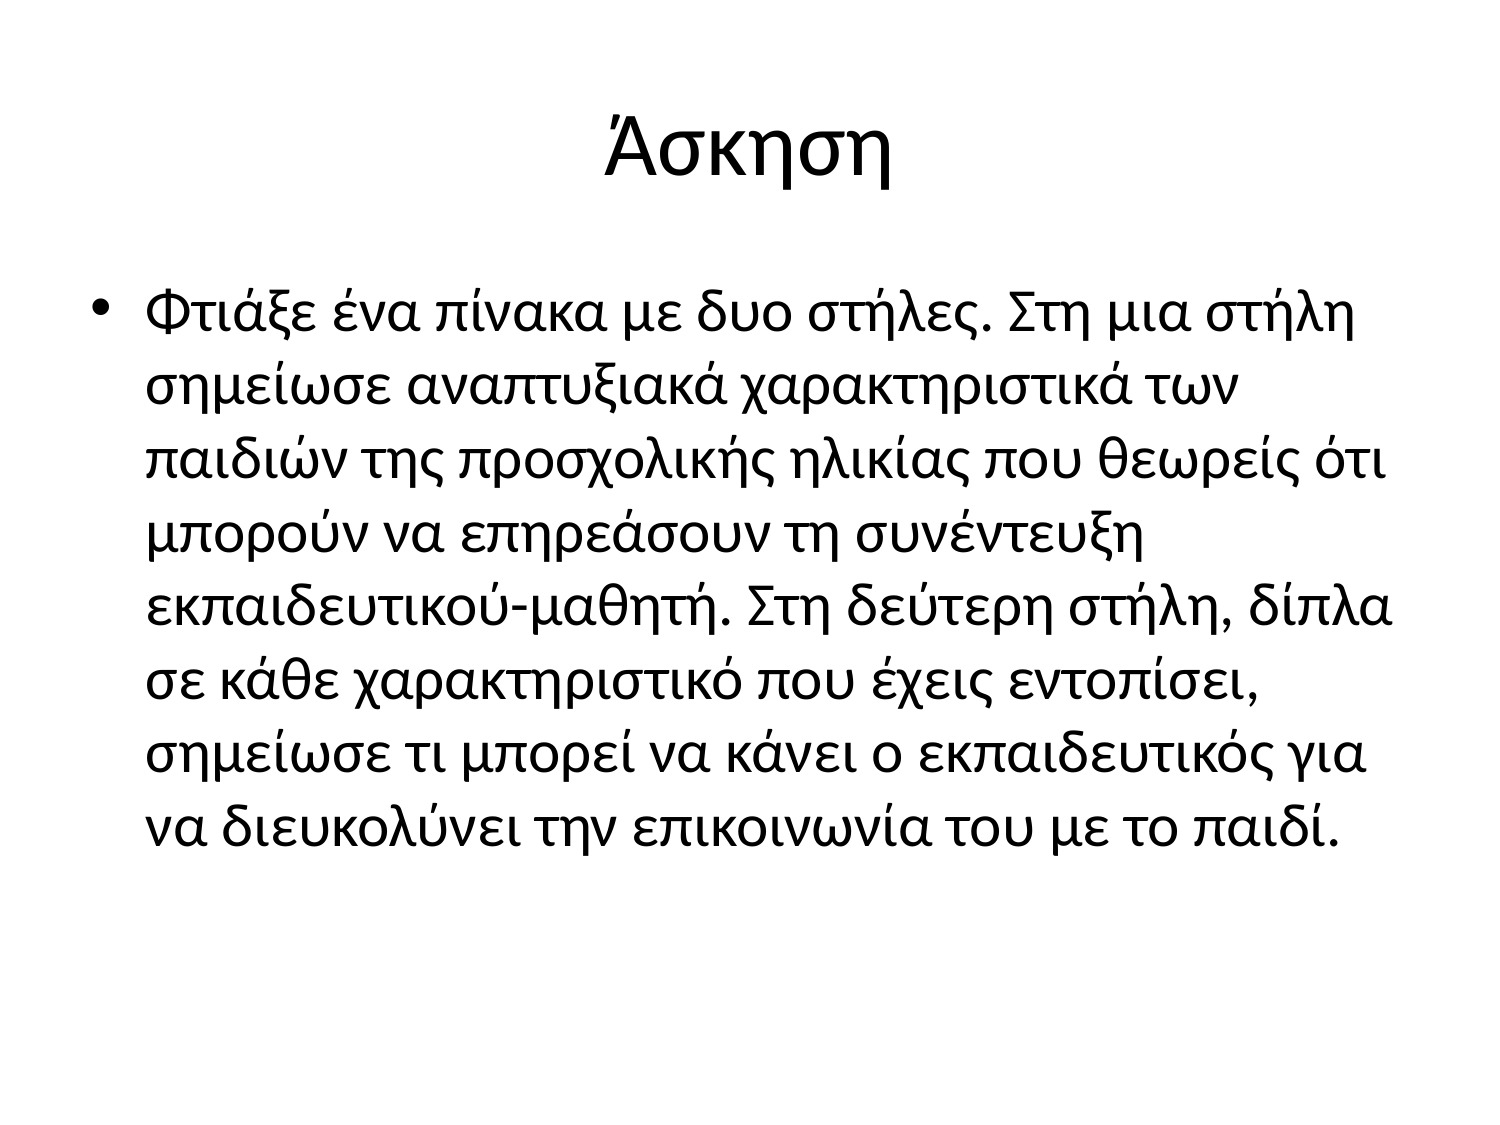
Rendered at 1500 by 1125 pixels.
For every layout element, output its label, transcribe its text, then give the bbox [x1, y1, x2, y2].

list Φτιάξε ένα πίνακα με δυο στήλες. Στη μια στήλη σημείωσε αναπτυξιακά χαρακτηριστικά των παιδιών της προσχολικής ηλικίας που θεωρείς ότι μπορούν να επηρεάσουν τη συνέντευξη εκπαιδευτικού-μαθητή. Στη δεύτερη στήλη, δίπλα σε κάθε χαρακτηριστικό που έχεις εντοπίσει, σημείωσε τι μπορεί να κάνει ο εκπαιδευτικός για να διευκολύνει την επικοινωνία του με το παιδί. [75, 262, 1425, 1005]
title Άσκηση [75, 45, 1425, 233]
